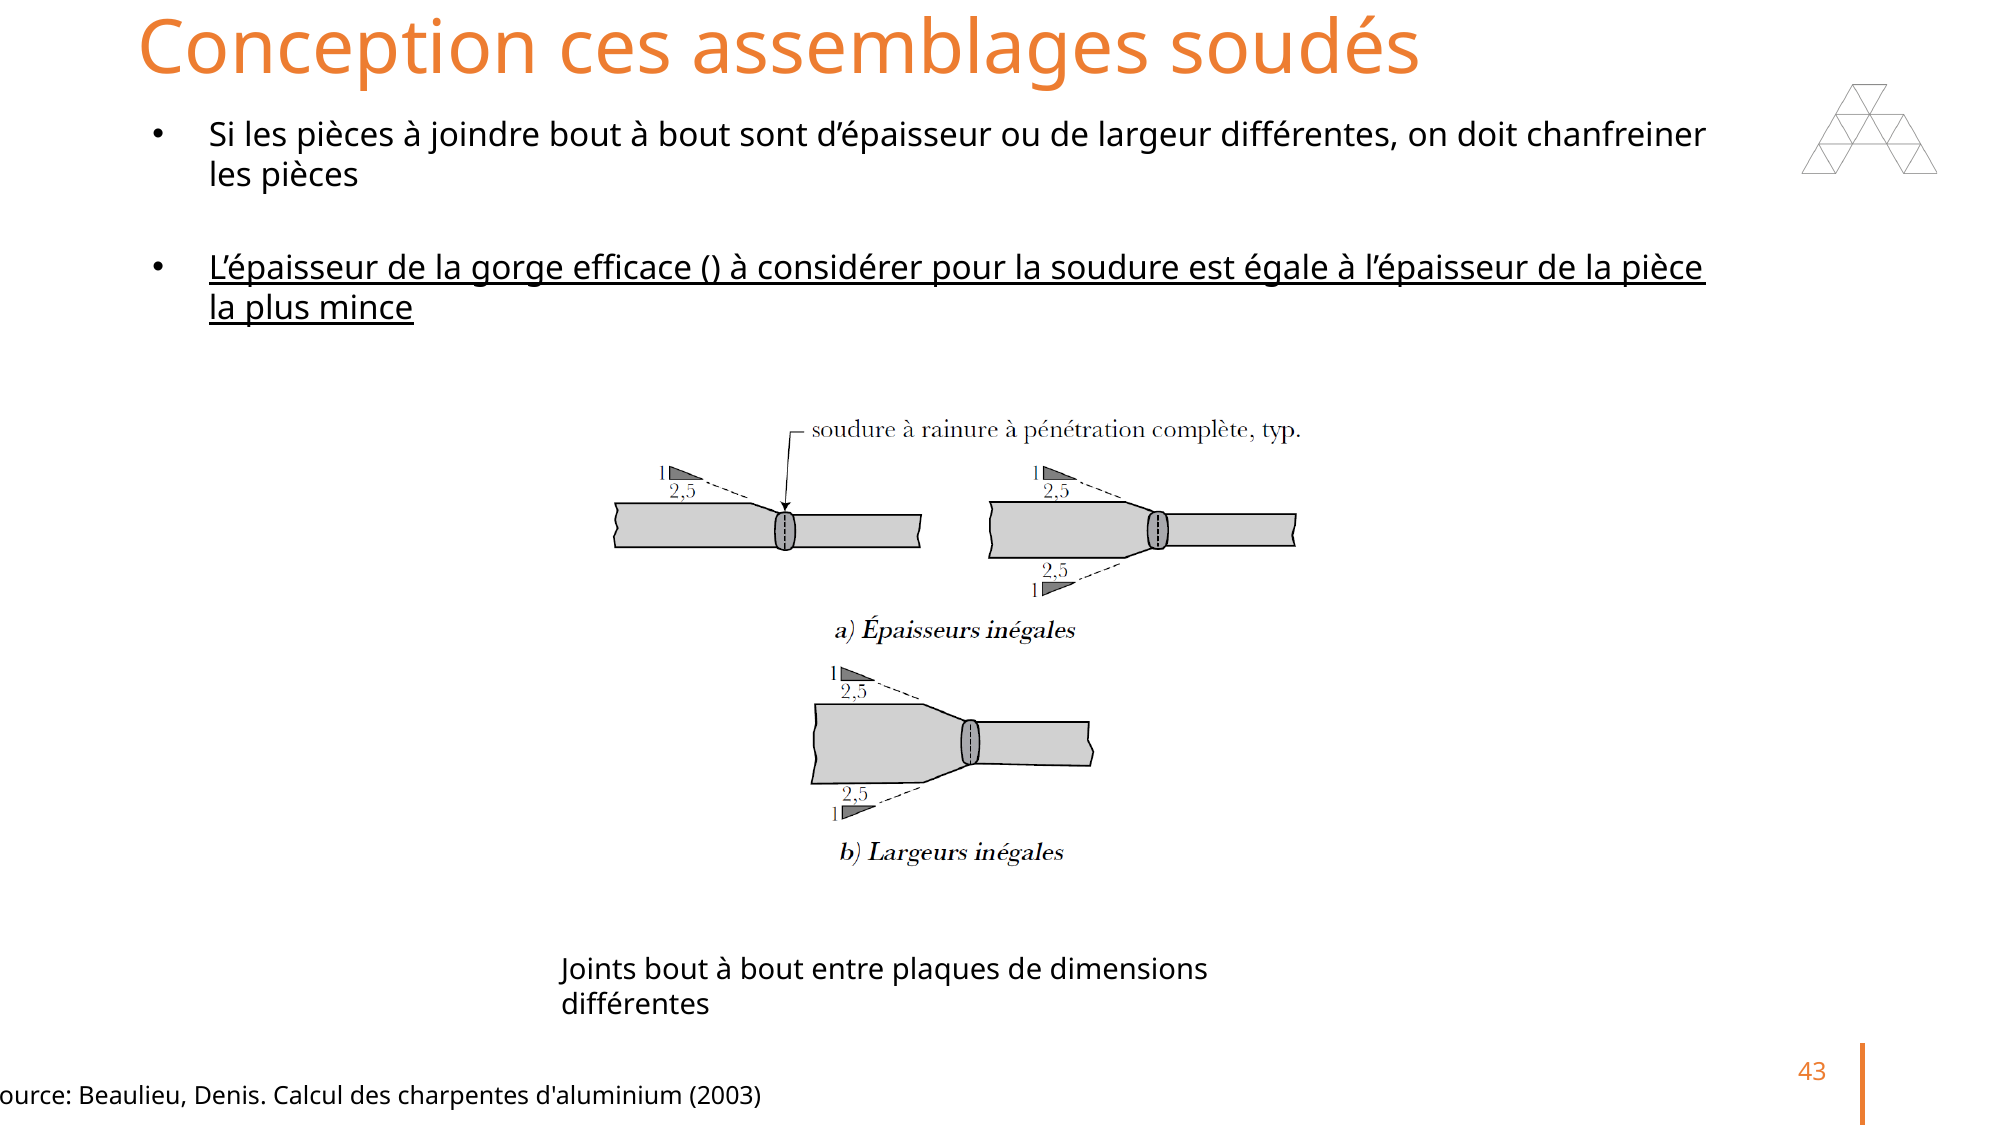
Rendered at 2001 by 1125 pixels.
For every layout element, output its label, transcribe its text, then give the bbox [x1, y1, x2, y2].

picture [608, 419, 1303, 868]
slide_number 43 [1643, 1042, 1842, 1103]
text_box Source: Beaulieu, Denis. Calcul des charpentes d'aluminium (2003) [0, 1071, 778, 1117]
text_box Joints bout à bout entre plaques de dimensions différentes [546, 942, 1340, 1028]
title Conception ces assemblages soudés [137, 9, 1749, 162]
